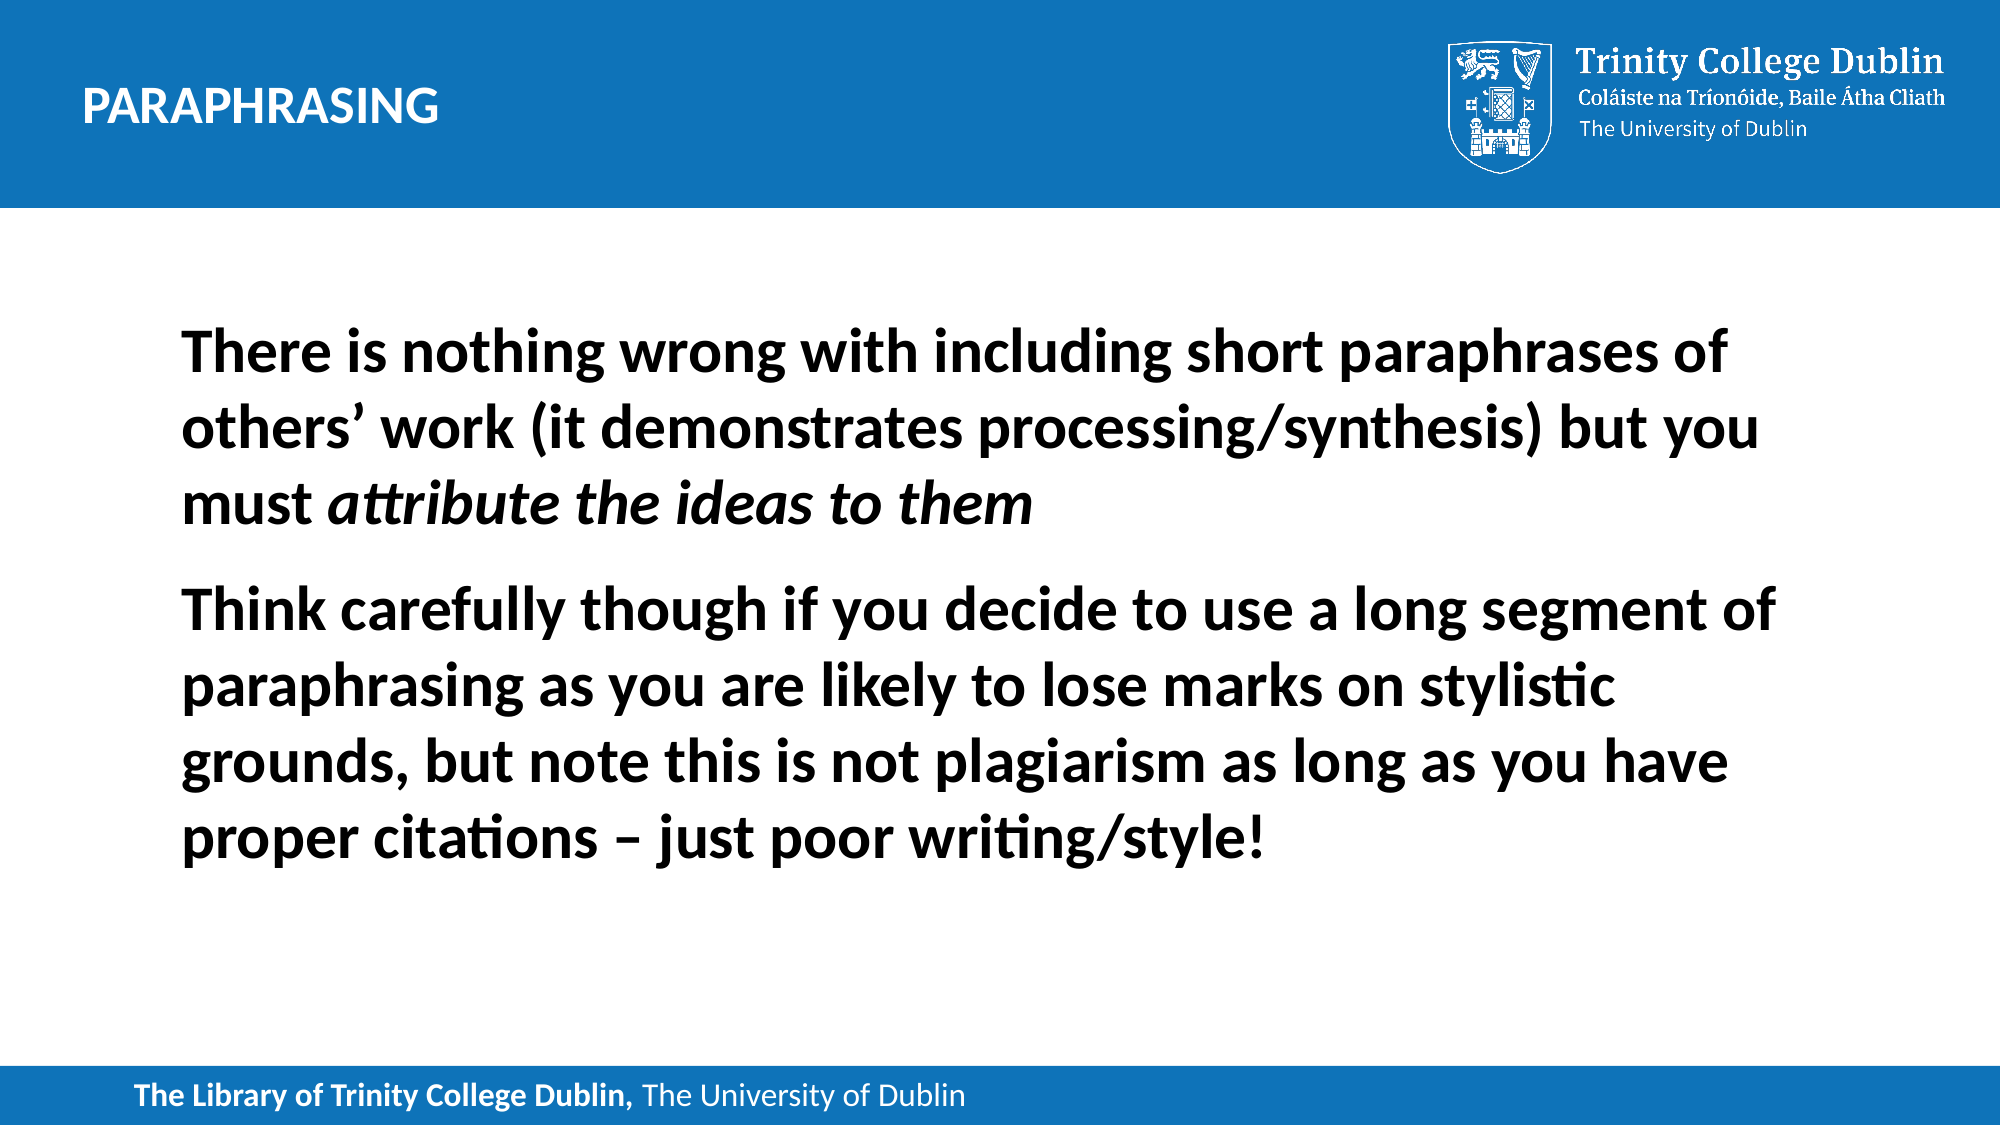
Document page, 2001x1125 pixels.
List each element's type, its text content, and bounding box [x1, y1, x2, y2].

list There is nothing wrong with including short paraphrases of others’ work (it demonstrates processing/synthesis) but you must attribute the ideas to them Think carefully though if you decide to use a long segment of paraphrasing as you are likely to lose marks on stylistic grounds, but note this is not plagiarism as long as you have proper citations – just poor writing/style! [181, 308, 1822, 972]
picture [1448, 41, 1945, 174]
title Paraphrasing [55, 54, 1426, 149]
